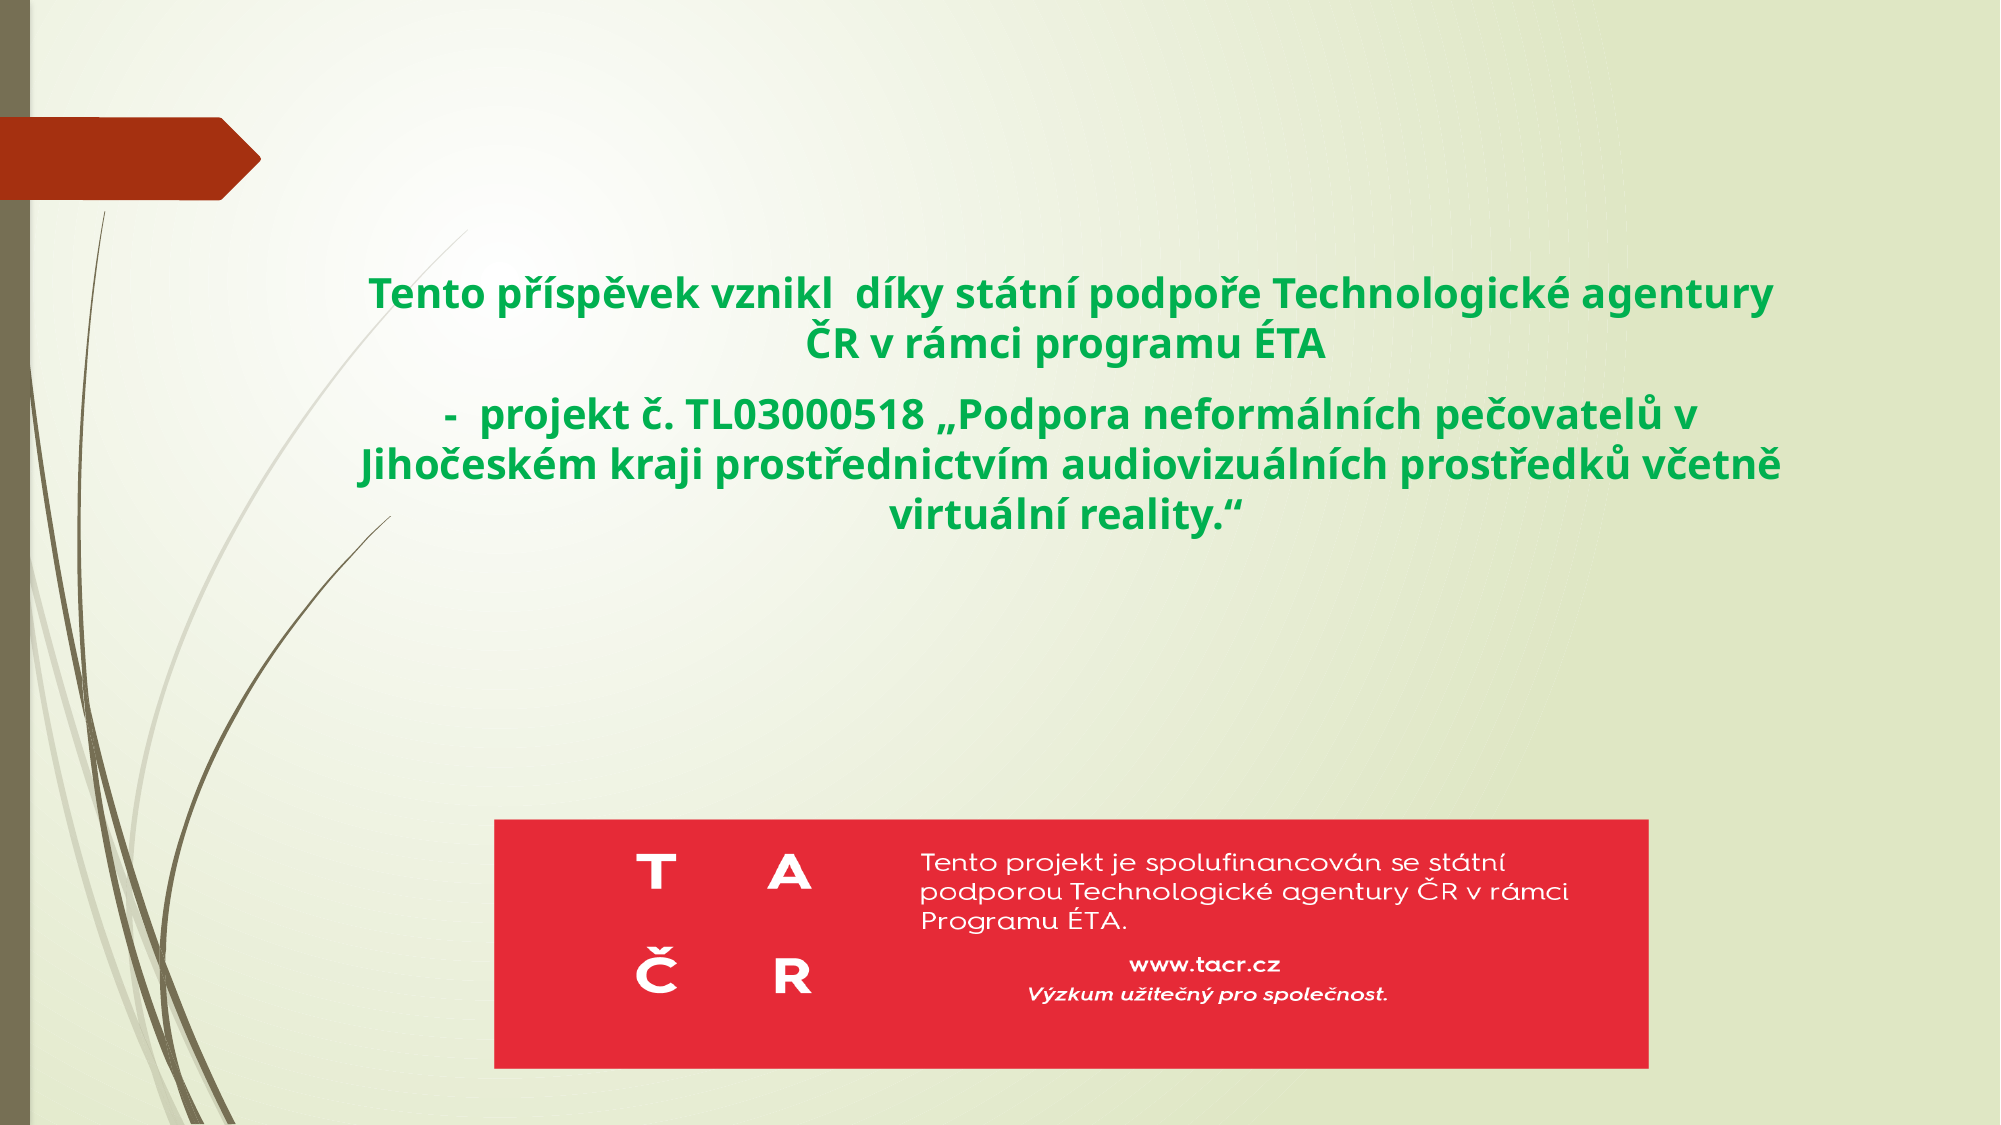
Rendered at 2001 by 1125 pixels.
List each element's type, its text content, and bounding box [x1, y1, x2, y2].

list Tento příspěvek vznikl díky státní podpoře Technologické agentury ČR v rámci programu ÉTA - projekt č. TL03000518 „Podpora neformálních pečovatelů v Jihočeském kraji prostřednictvím audiovizuálních prostředků včetně virtuální reality.“ [330, 193, 1813, 776]
picture [494, 818, 1649, 1069]
